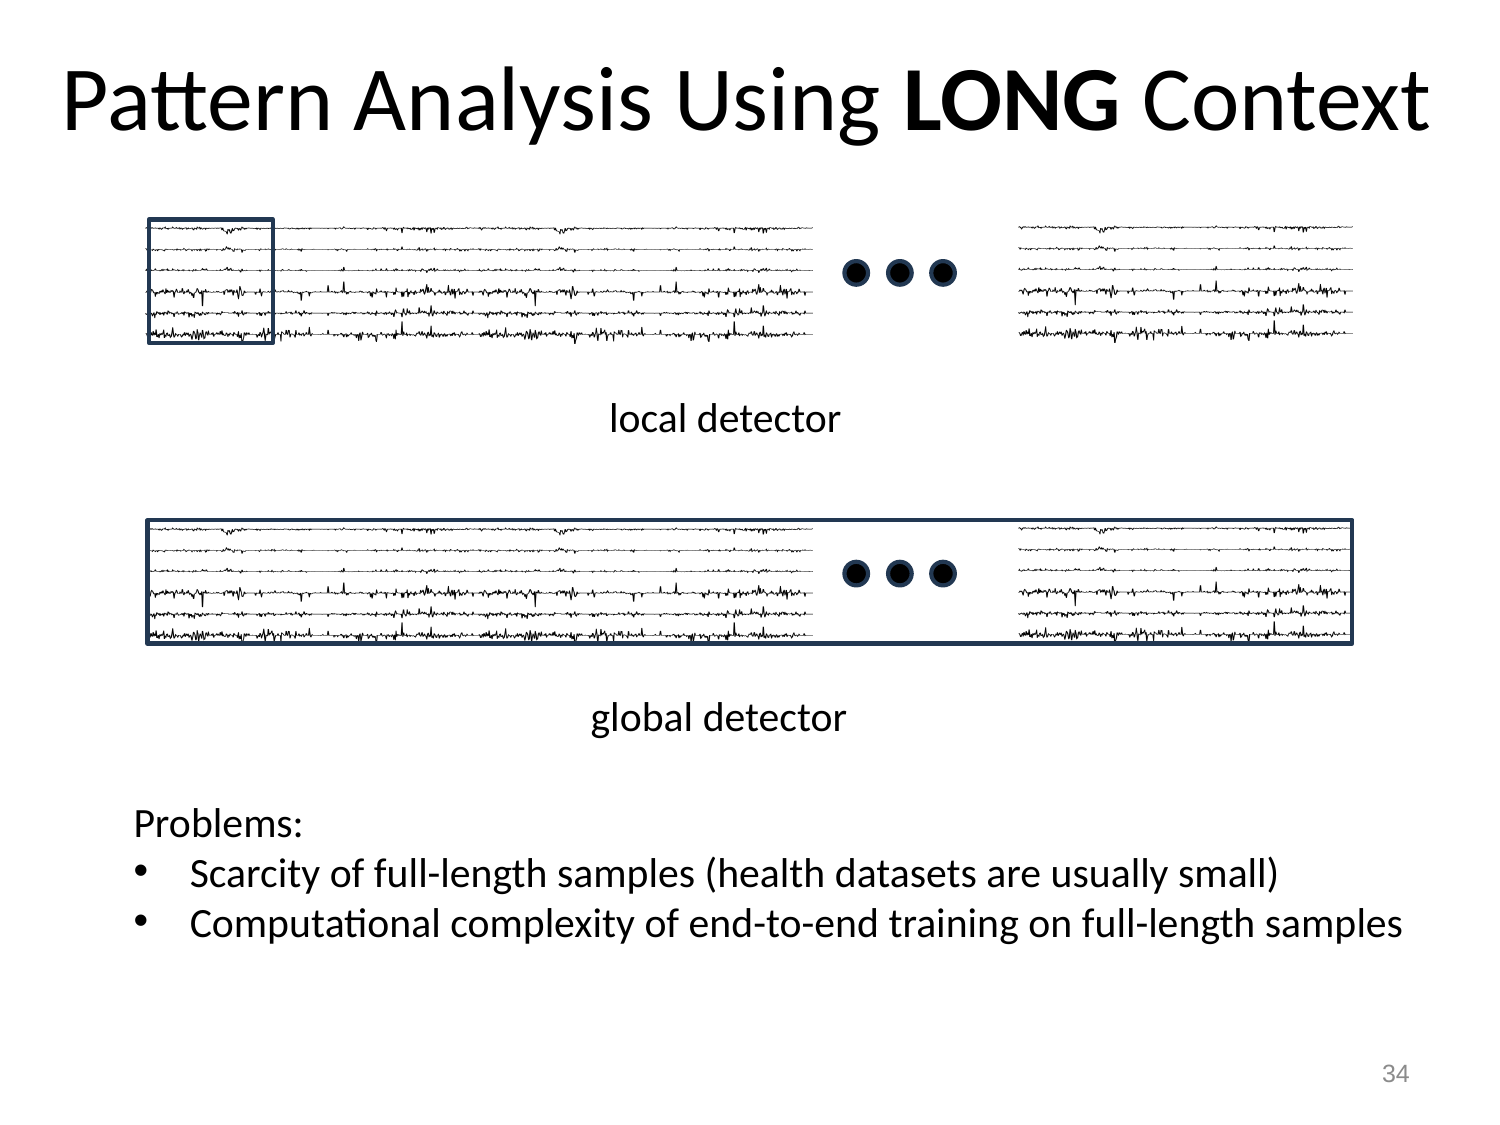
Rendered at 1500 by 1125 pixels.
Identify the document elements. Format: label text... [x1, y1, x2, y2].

text_box [885, 259, 914, 287]
text_box Problems: Scarcity of full-length samples (health datasets are usually small) Computational complexity of end-to-end training on full-length samples [118, 787, 1420, 953]
slide_number 34 [1074, 1042, 1425, 1103]
picture [1017, 526, 1353, 644]
picture [1017, 225, 1353, 344]
text_box [842, 259, 871, 287]
picture [145, 226, 813, 344]
text_box global detector [575, 682, 894, 747]
text_box local detector [594, 383, 869, 448]
text_box [147, 217, 275, 224]
title Pattern Analysis Using LONG Context [46, 18, 1472, 169]
picture [145, 526, 813, 645]
text_box [929, 259, 957, 287]
text_box [145, 518, 1354, 646]
